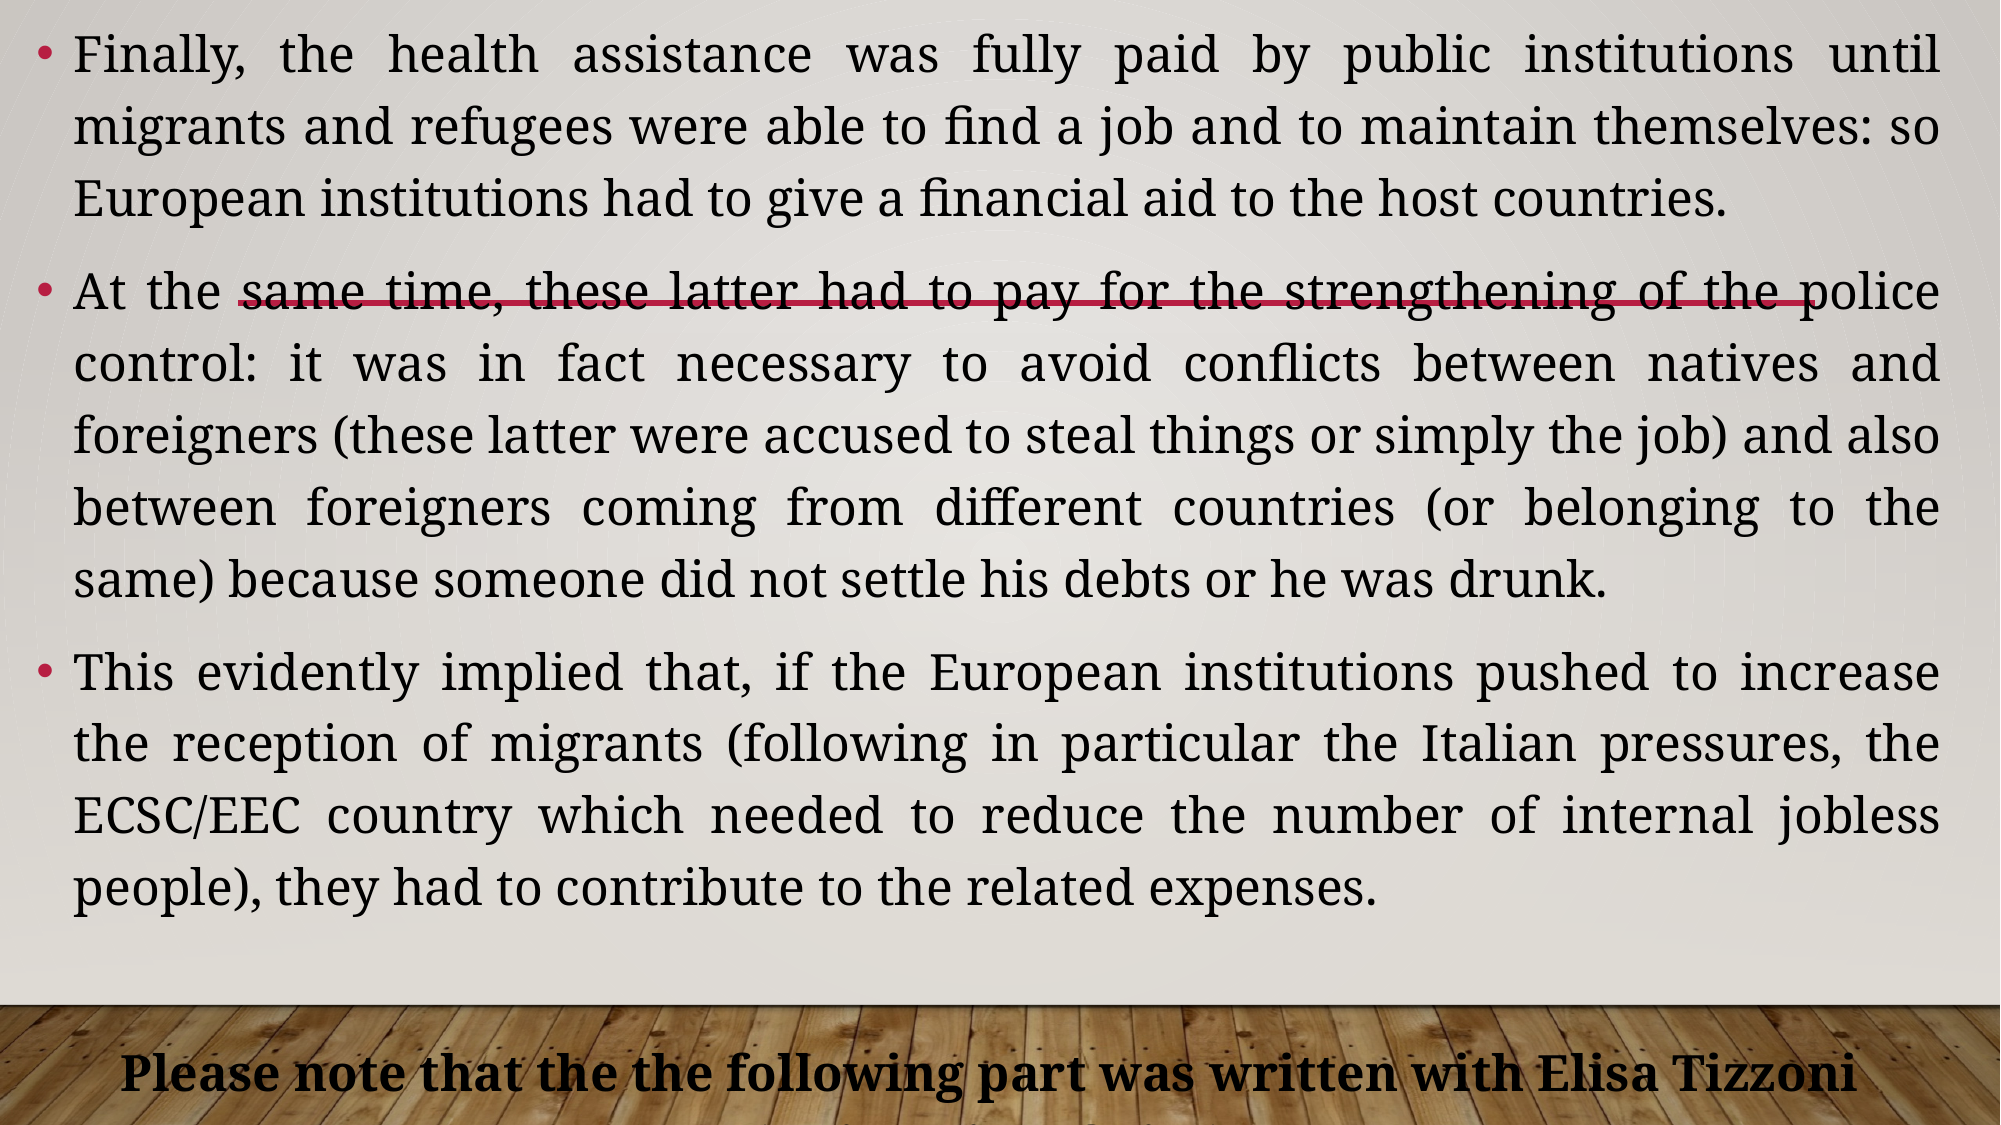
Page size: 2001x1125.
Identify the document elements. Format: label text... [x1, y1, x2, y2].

picture [0, 1005, 2000, 1125]
list Finally, the health assistance was fully paid by public institutions until migrants and refugees were able to find a job and to maintain themselves: so European institutions had to give a financial aid to the host countries. At the same time, these latter had to pay for the strengthening of the police control: it was in fact necessary to avoid conflicts between natives and foreigners (these latter were accused to steal things or simply the job) and also between foreigners coming from different countries (or belonging to the same) because someone did not settle his debts or he was drunk. This evidently implied that, if the European institutions pushed to increase the reception of migrants (following in particular the Italian pressures, the ECSC/EEC country which needed to reduce the number of internal jobless people), they had to contribute to the related expenses. Please note that the the following part was written with Elisa Tizzoni (University of Pise) [21, 2, 1958, 1009]
